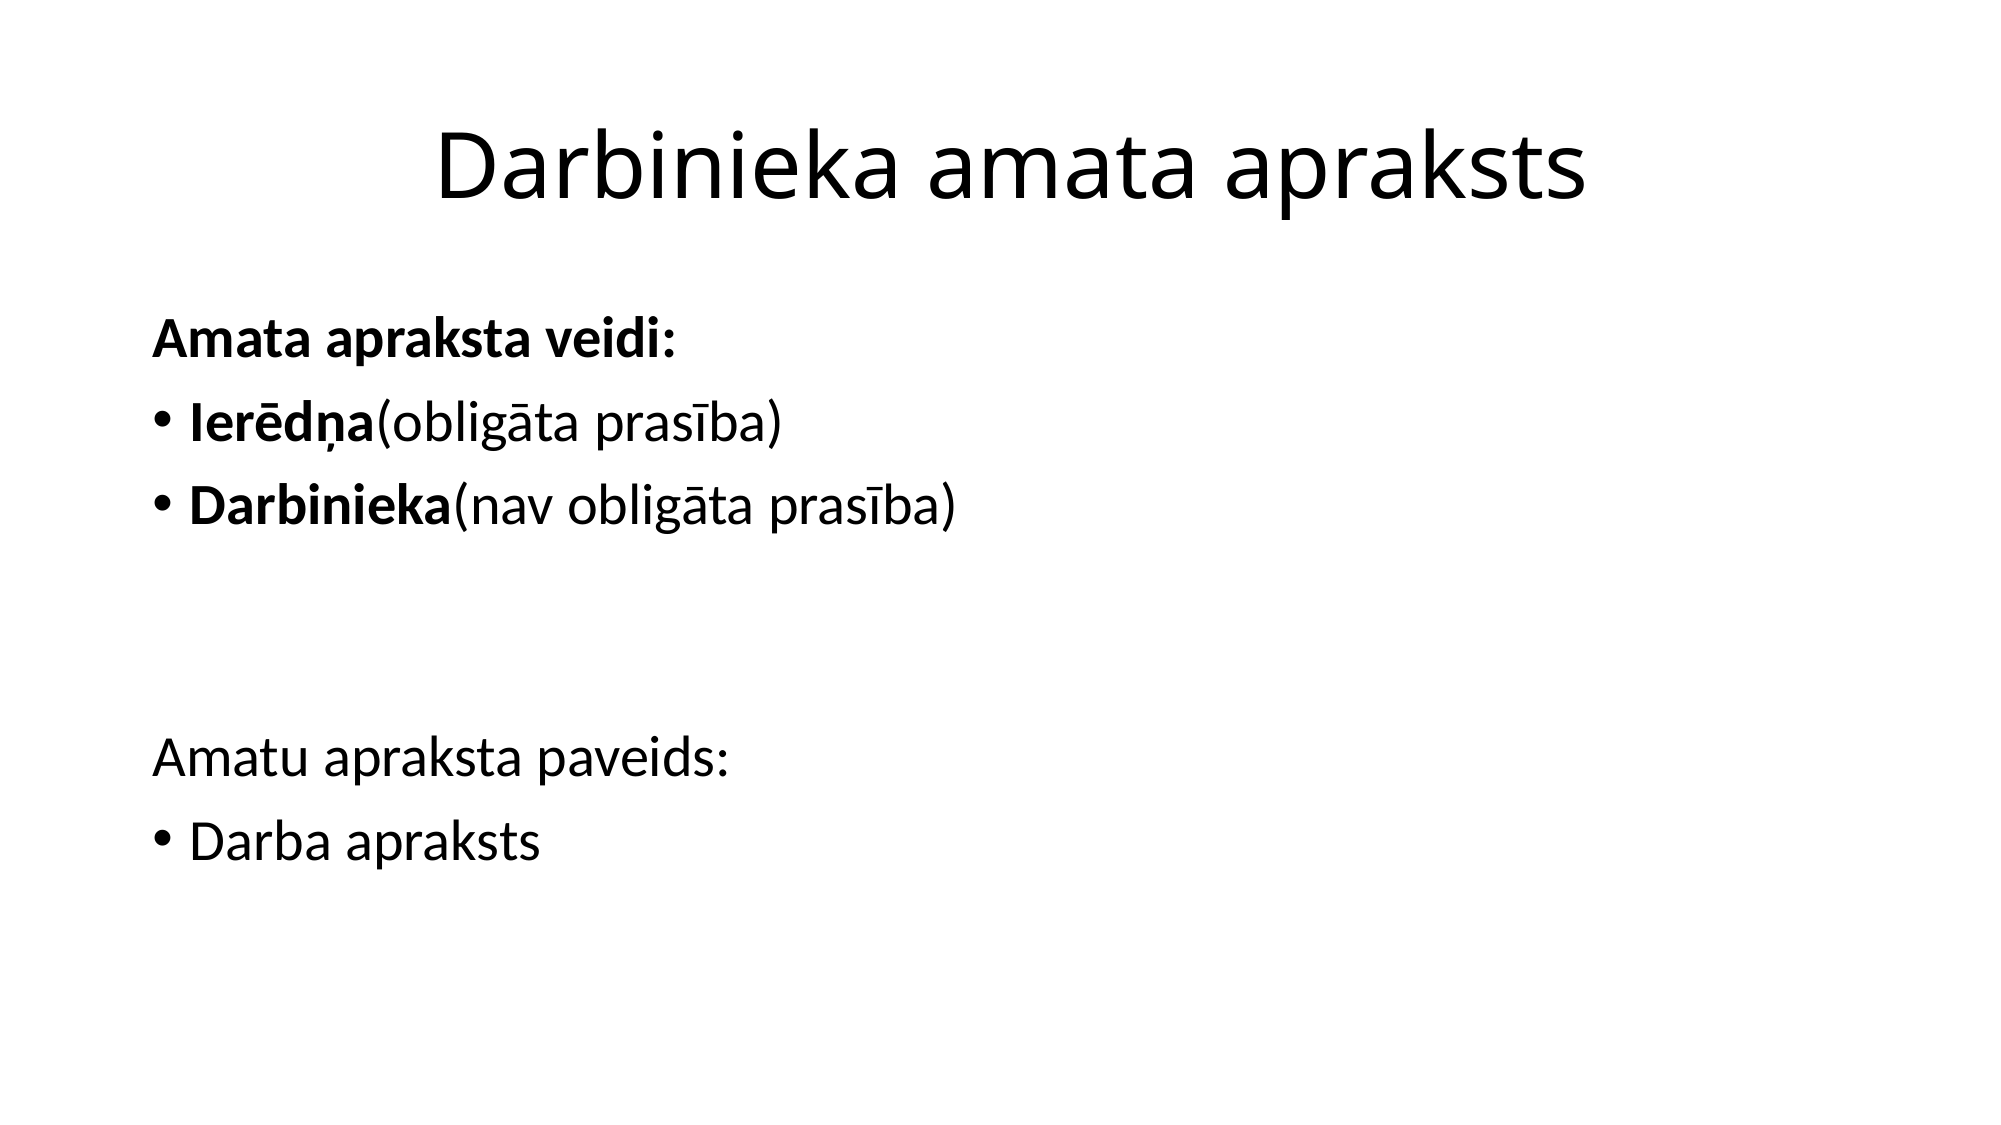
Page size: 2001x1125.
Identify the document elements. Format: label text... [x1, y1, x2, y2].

title Darbinieka amata apraksts [137, 59, 1863, 278]
list Amata apraksta veidi: Ierēdņa(obligāta prasība) Darbinieka(nav obligāta prasība) Amatu apraksta paveids: Darba apraksts [137, 299, 1863, 1014]
